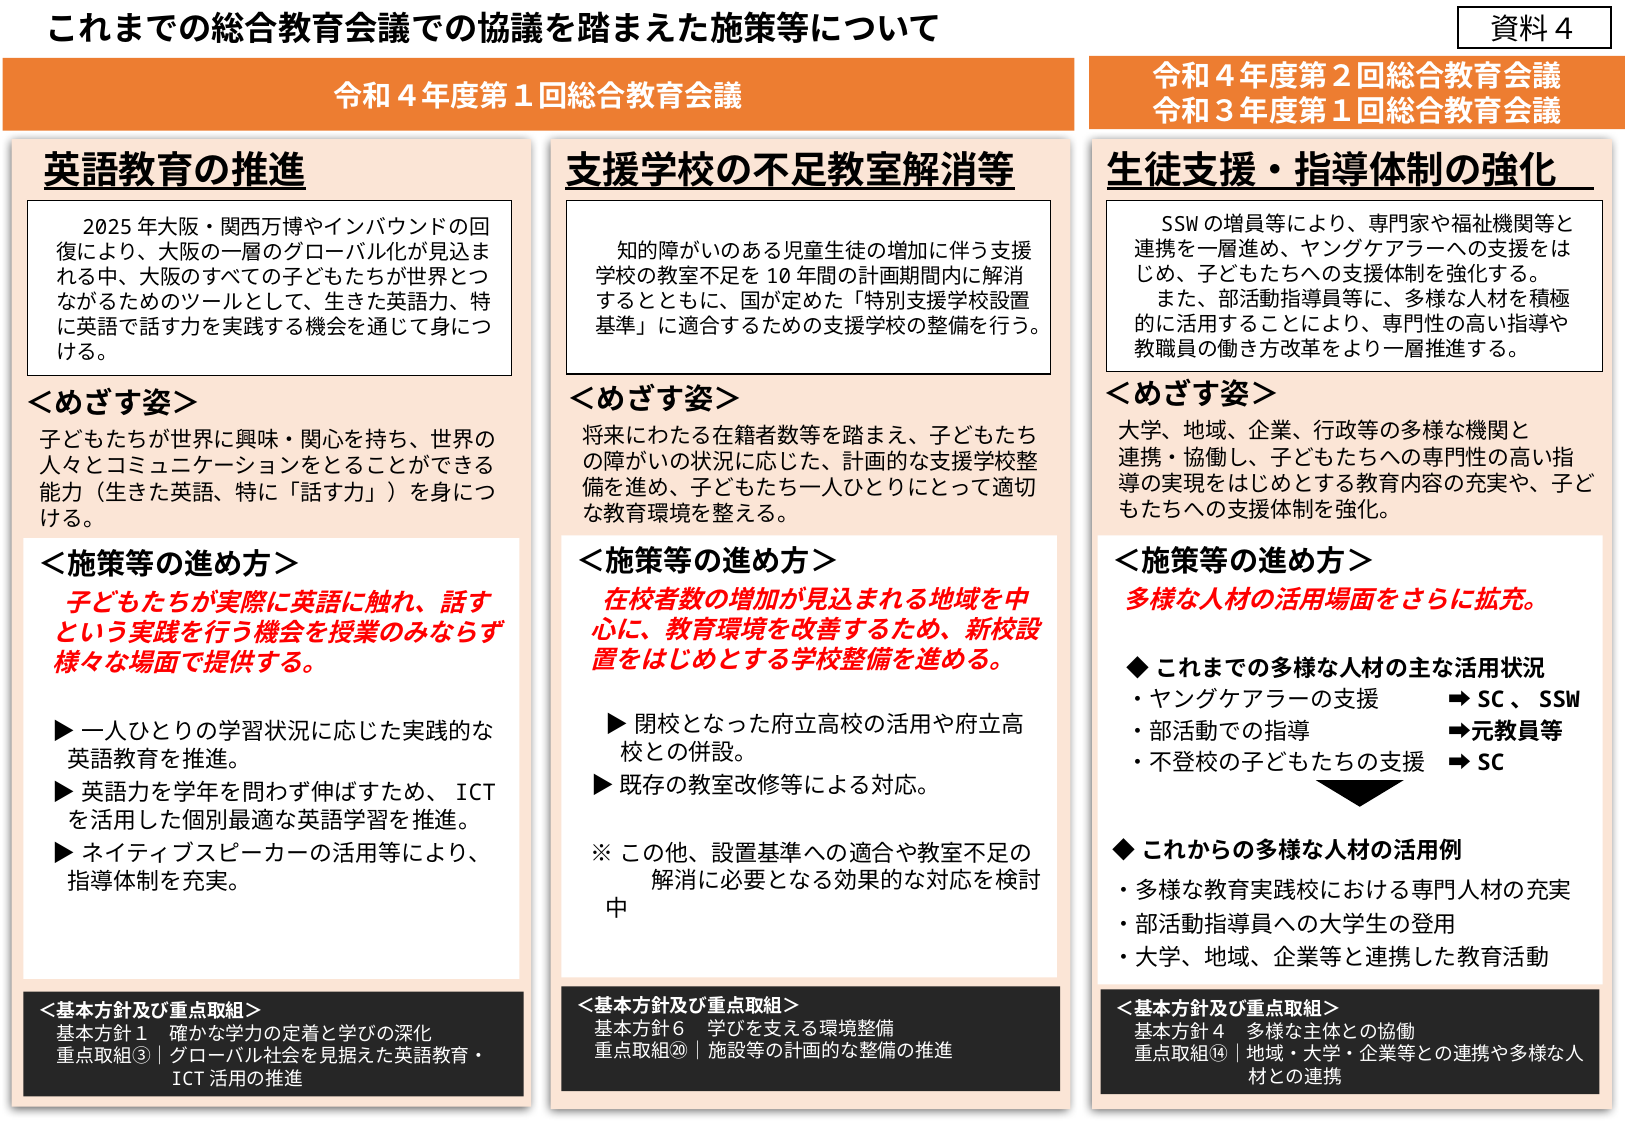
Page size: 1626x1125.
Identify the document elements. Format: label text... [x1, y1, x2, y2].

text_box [10, 200, 529, 1098]
text_box 令和４年度第１回総合教育会議 [2, 57, 1075, 132]
text_box 令和４年度第２回総合教育会議 令和３年度第１回総合教育会議 [1088, 55, 1625, 130]
text_box 英語教育の推進 [11, 139, 532, 1107]
text_box 生徒支援・指導体制の強化 [1092, 1096, 1612, 1110]
text_box 生徒支援・指導体制の強化 [1092, 139, 1612, 200]
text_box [1089, 200, 1612, 1096]
text_box 資料４ [1457, 6, 1612, 49]
text_box これまでの総合教育会議での協議を踏まえた施策等について [30, 0, 1164, 55]
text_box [550, 138, 1072, 1110]
